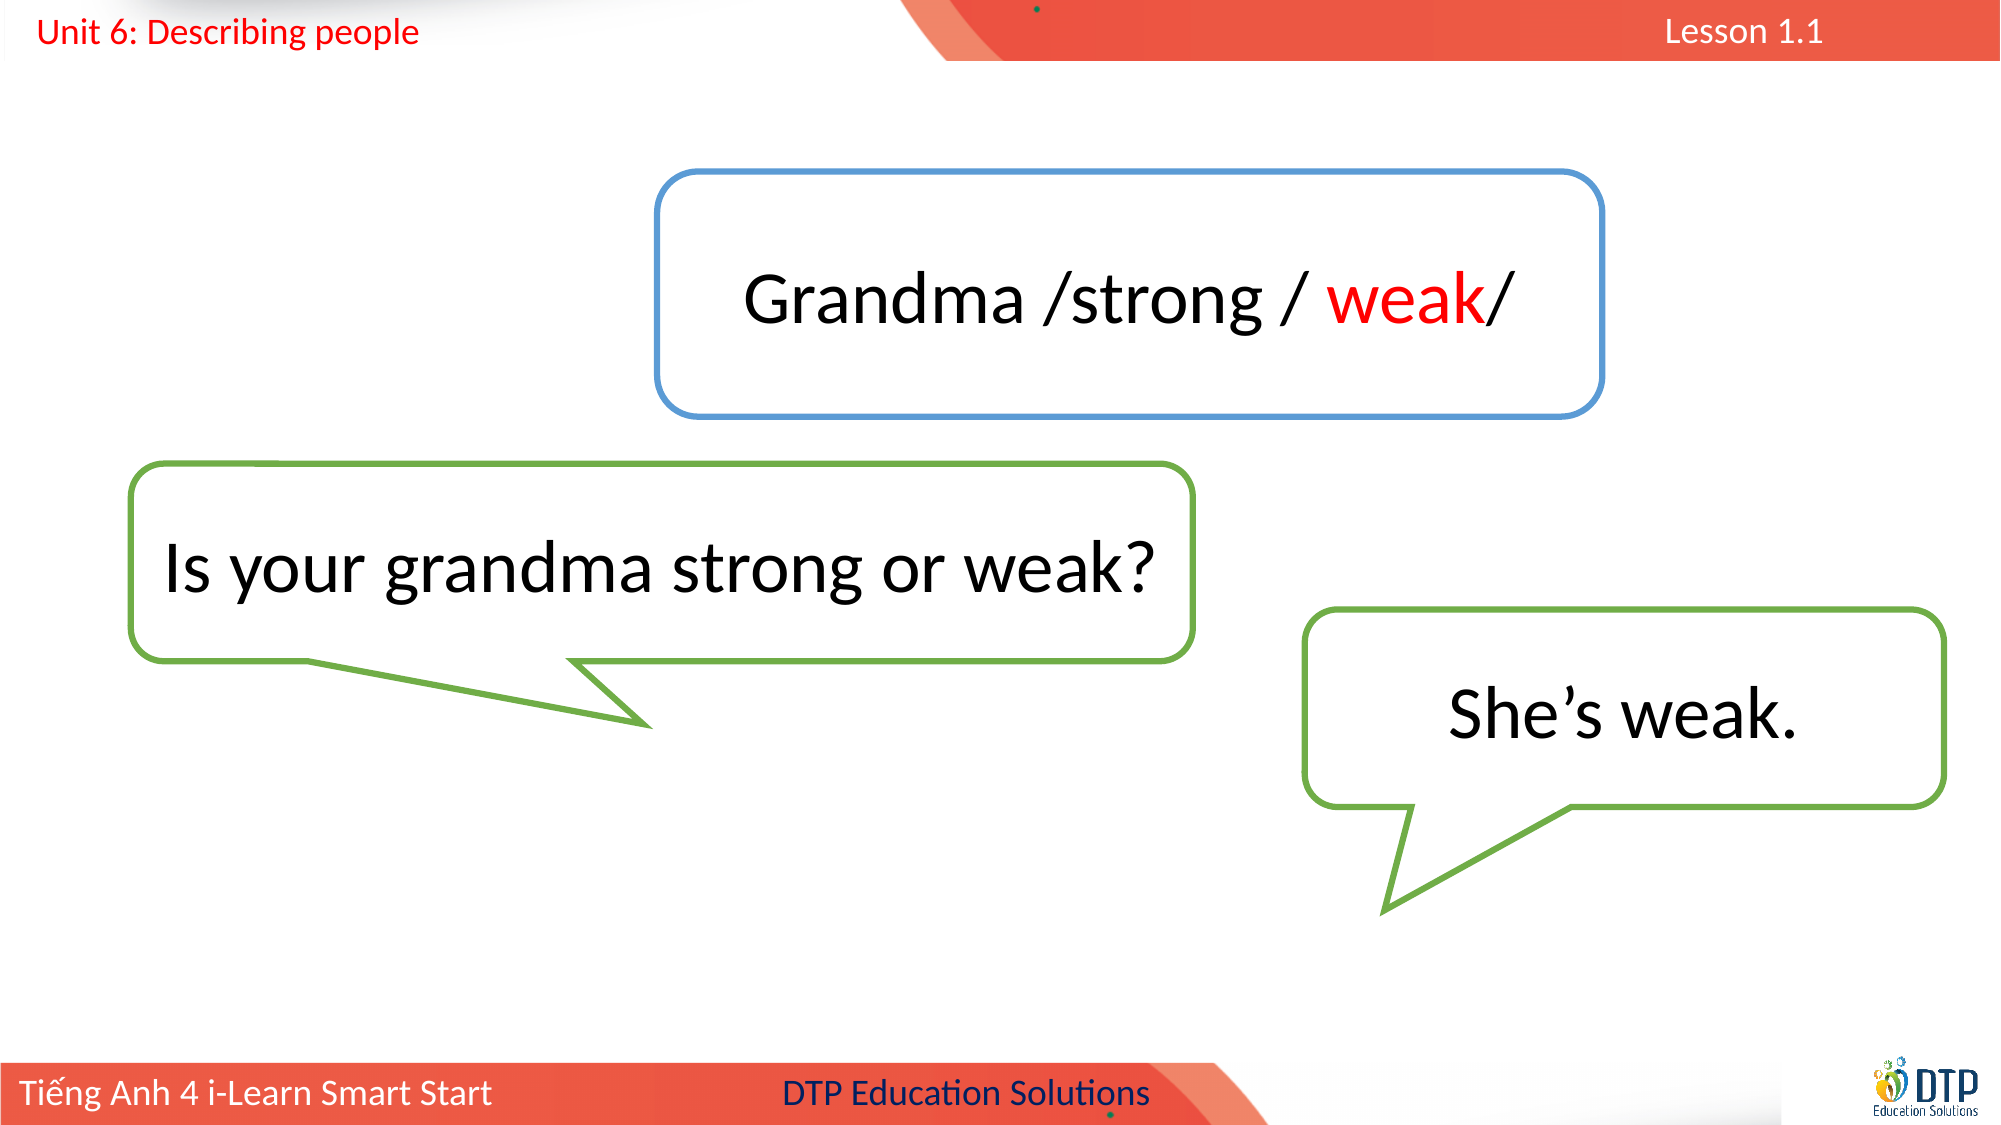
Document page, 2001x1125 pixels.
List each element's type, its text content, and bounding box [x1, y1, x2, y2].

picture [2, 1063, 1782, 1125]
text_box Grandma /strong / weak/ [656, 170, 1604, 418]
text_box Is your grandma strong or weak? [129, 462, 1194, 726]
picture [1869, 1023, 1982, 1125]
picture [4, 0, 2000, 61]
text_box She’s weak. [1303, 608, 1946, 913]
